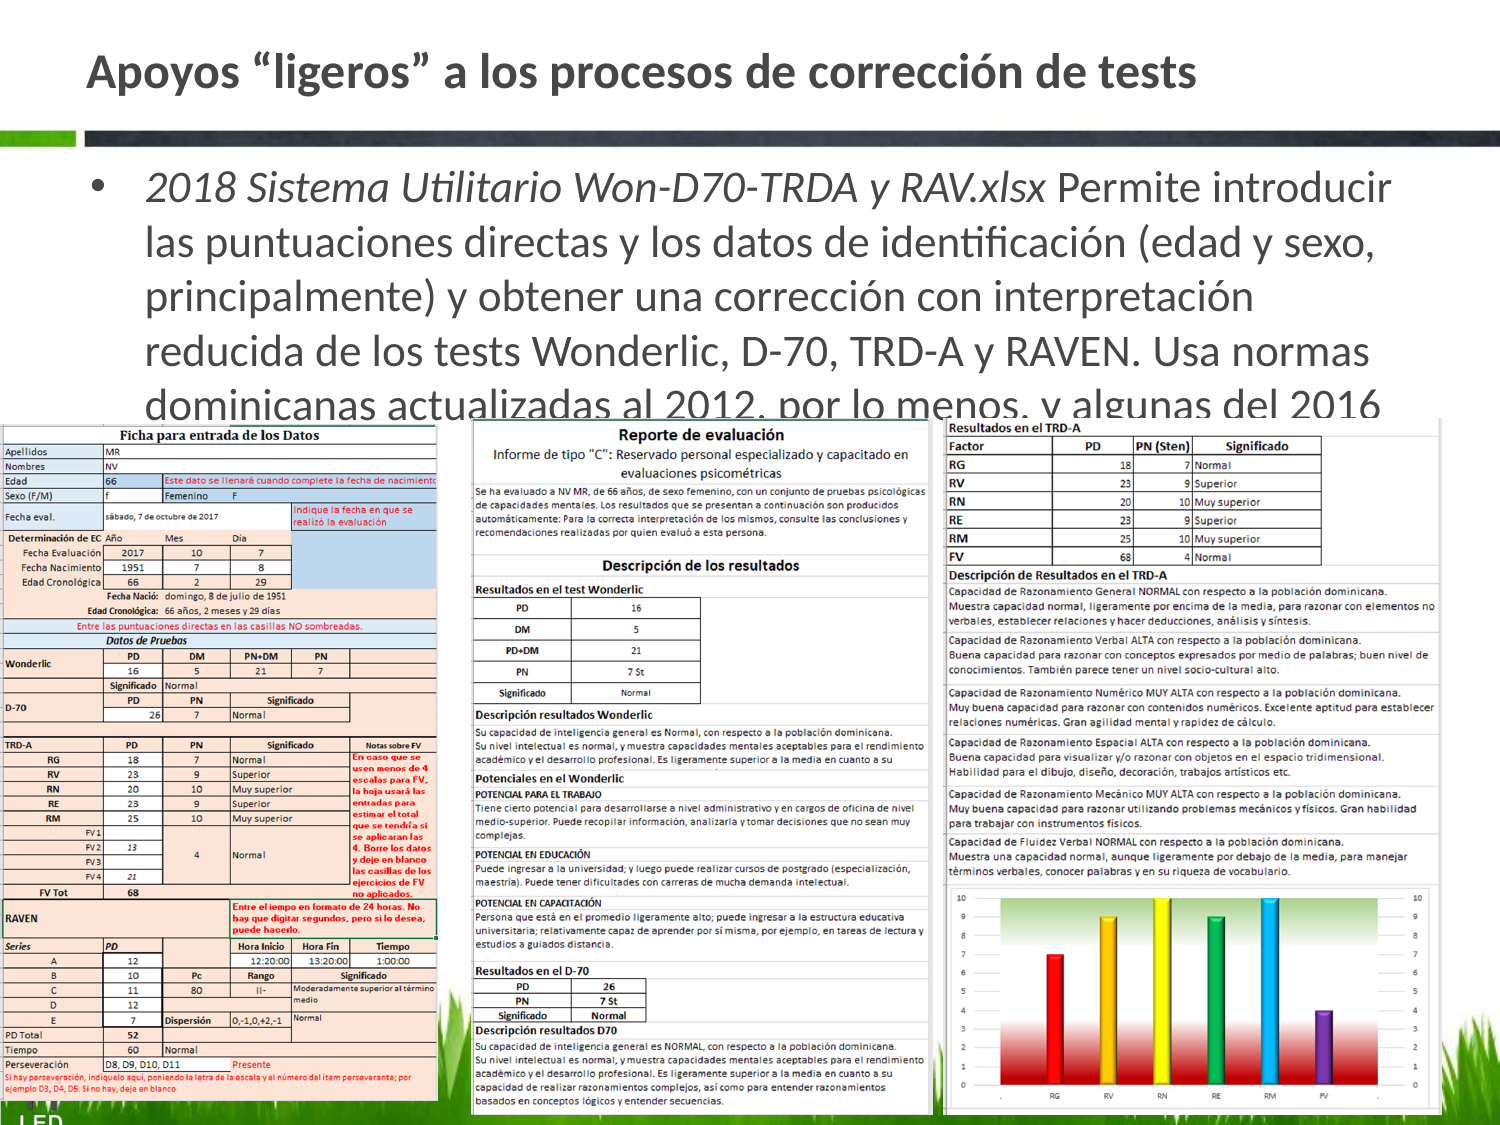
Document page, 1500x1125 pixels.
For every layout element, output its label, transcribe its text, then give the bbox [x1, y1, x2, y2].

picture [0, 0, 1500, 1125]
list 2018 Sistema Utilitario Won-D70-TRDA y RAV.xlsx Permite introducir las puntuaciones directas y los datos de identificación (edad y sexo, principalmente) y obtener una corrección con interpretación reducida de los tests Wonderlic, D-70, TRD-A y RAVEN. Usa normas dominicanas actualizadas al 2012, por lo menos, y algunas del 2016 [75, 149, 1425, 463]
title Apoyos “ligeros” a los procesos de corrección de tests [71, 12, 1450, 125]
